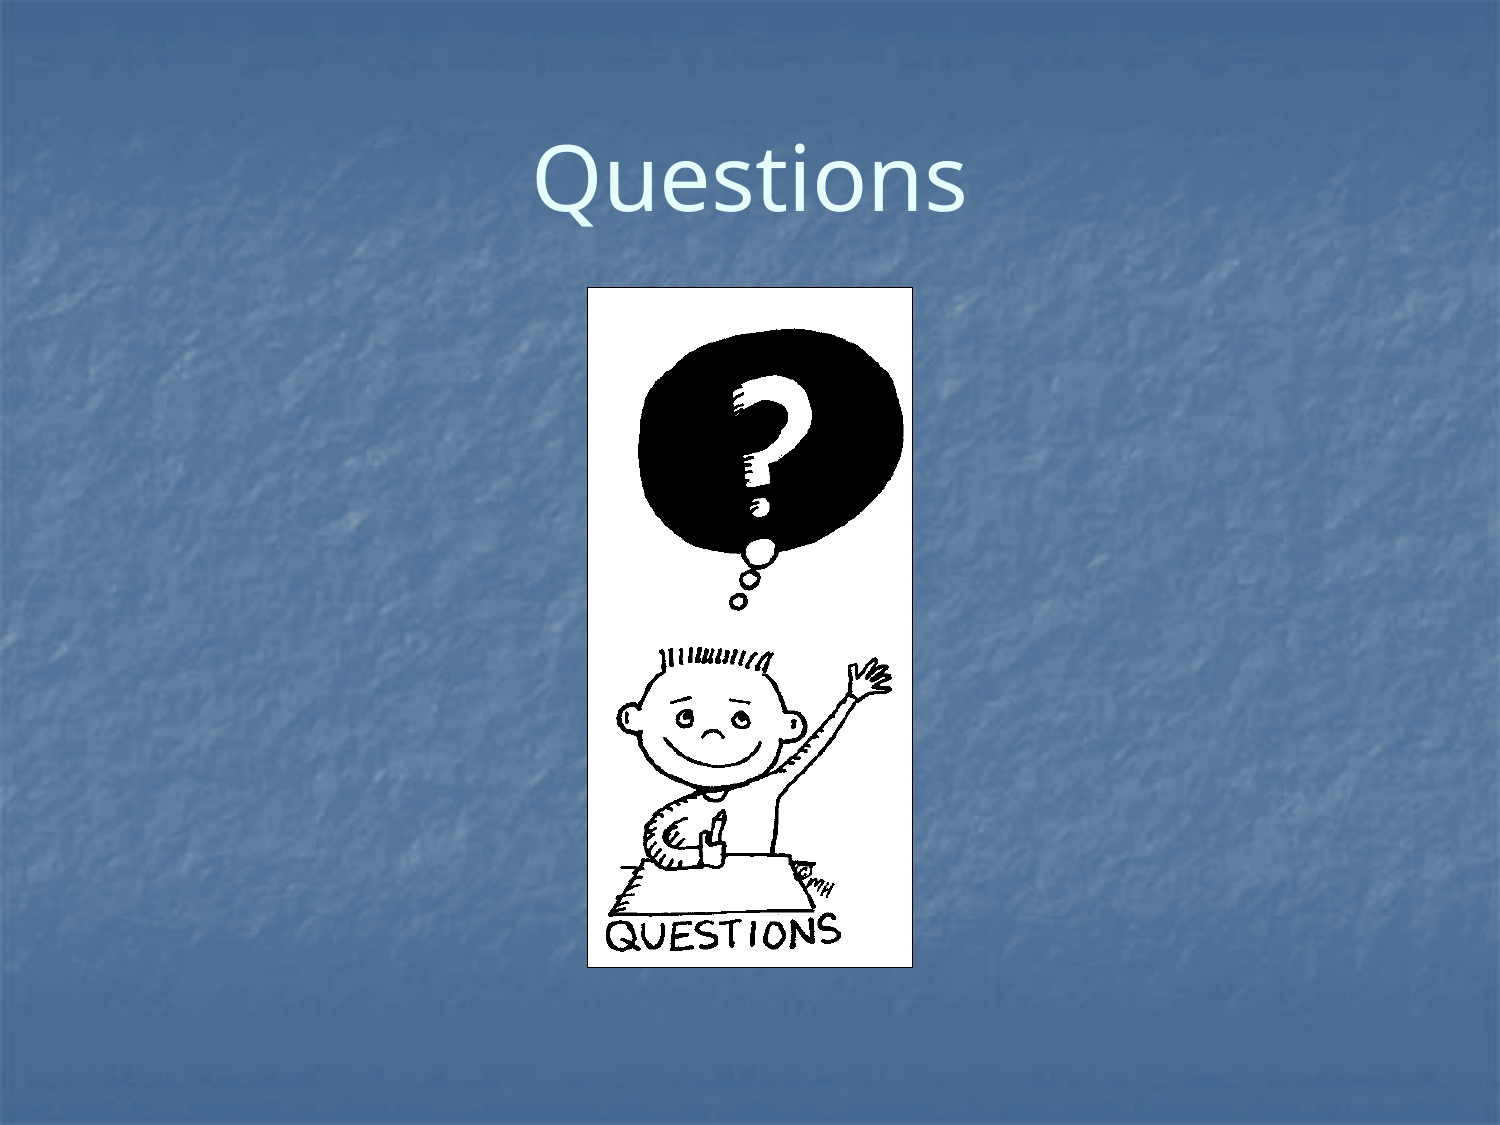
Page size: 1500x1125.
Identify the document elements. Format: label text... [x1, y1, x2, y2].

title Questions [74, 62, 1426, 288]
picture [587, 287, 913, 969]
